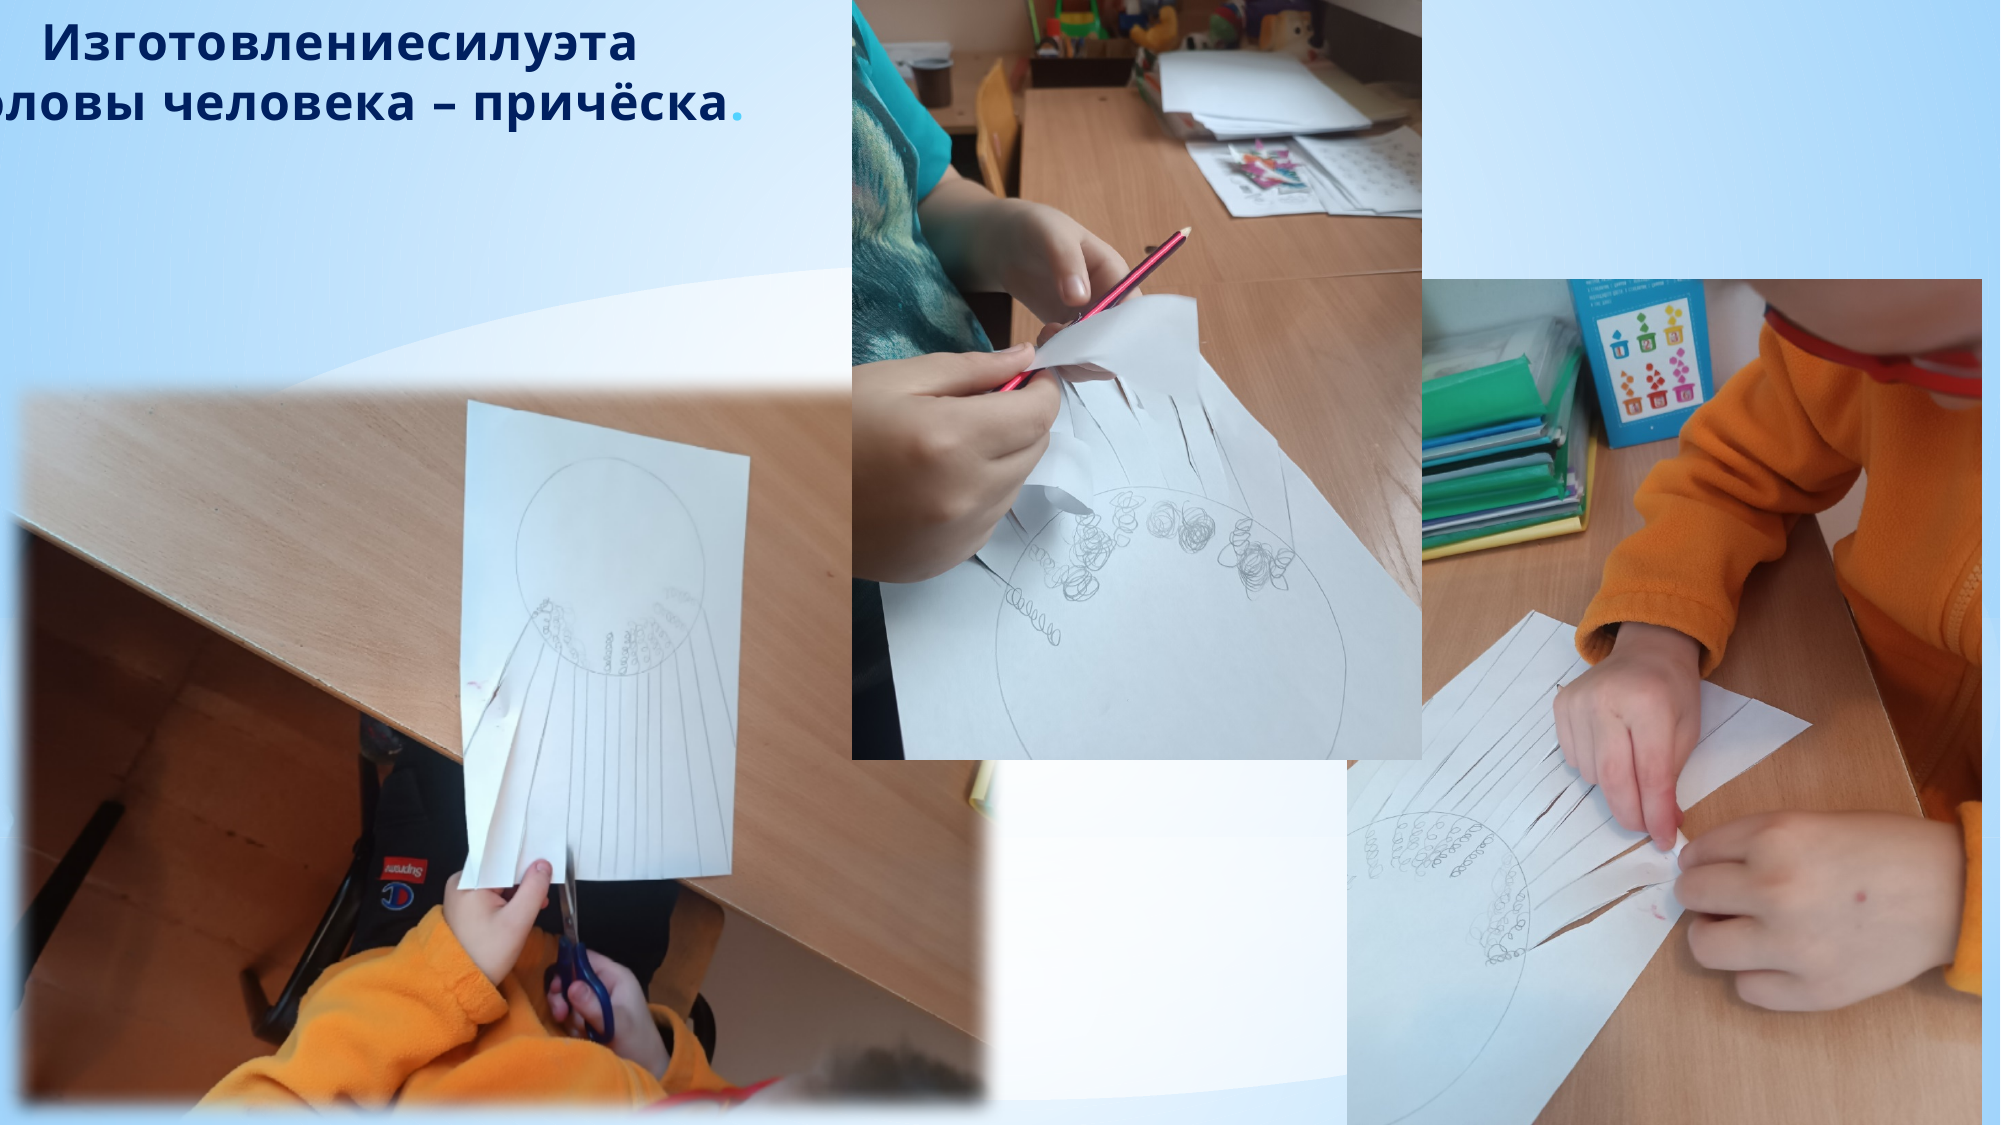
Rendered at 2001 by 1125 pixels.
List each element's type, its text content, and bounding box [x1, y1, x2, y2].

picture [0, 0, 1982, 1125]
text_box Изготовлениесилуэта головы человека – причёска. [0, 2, 760, 138]
